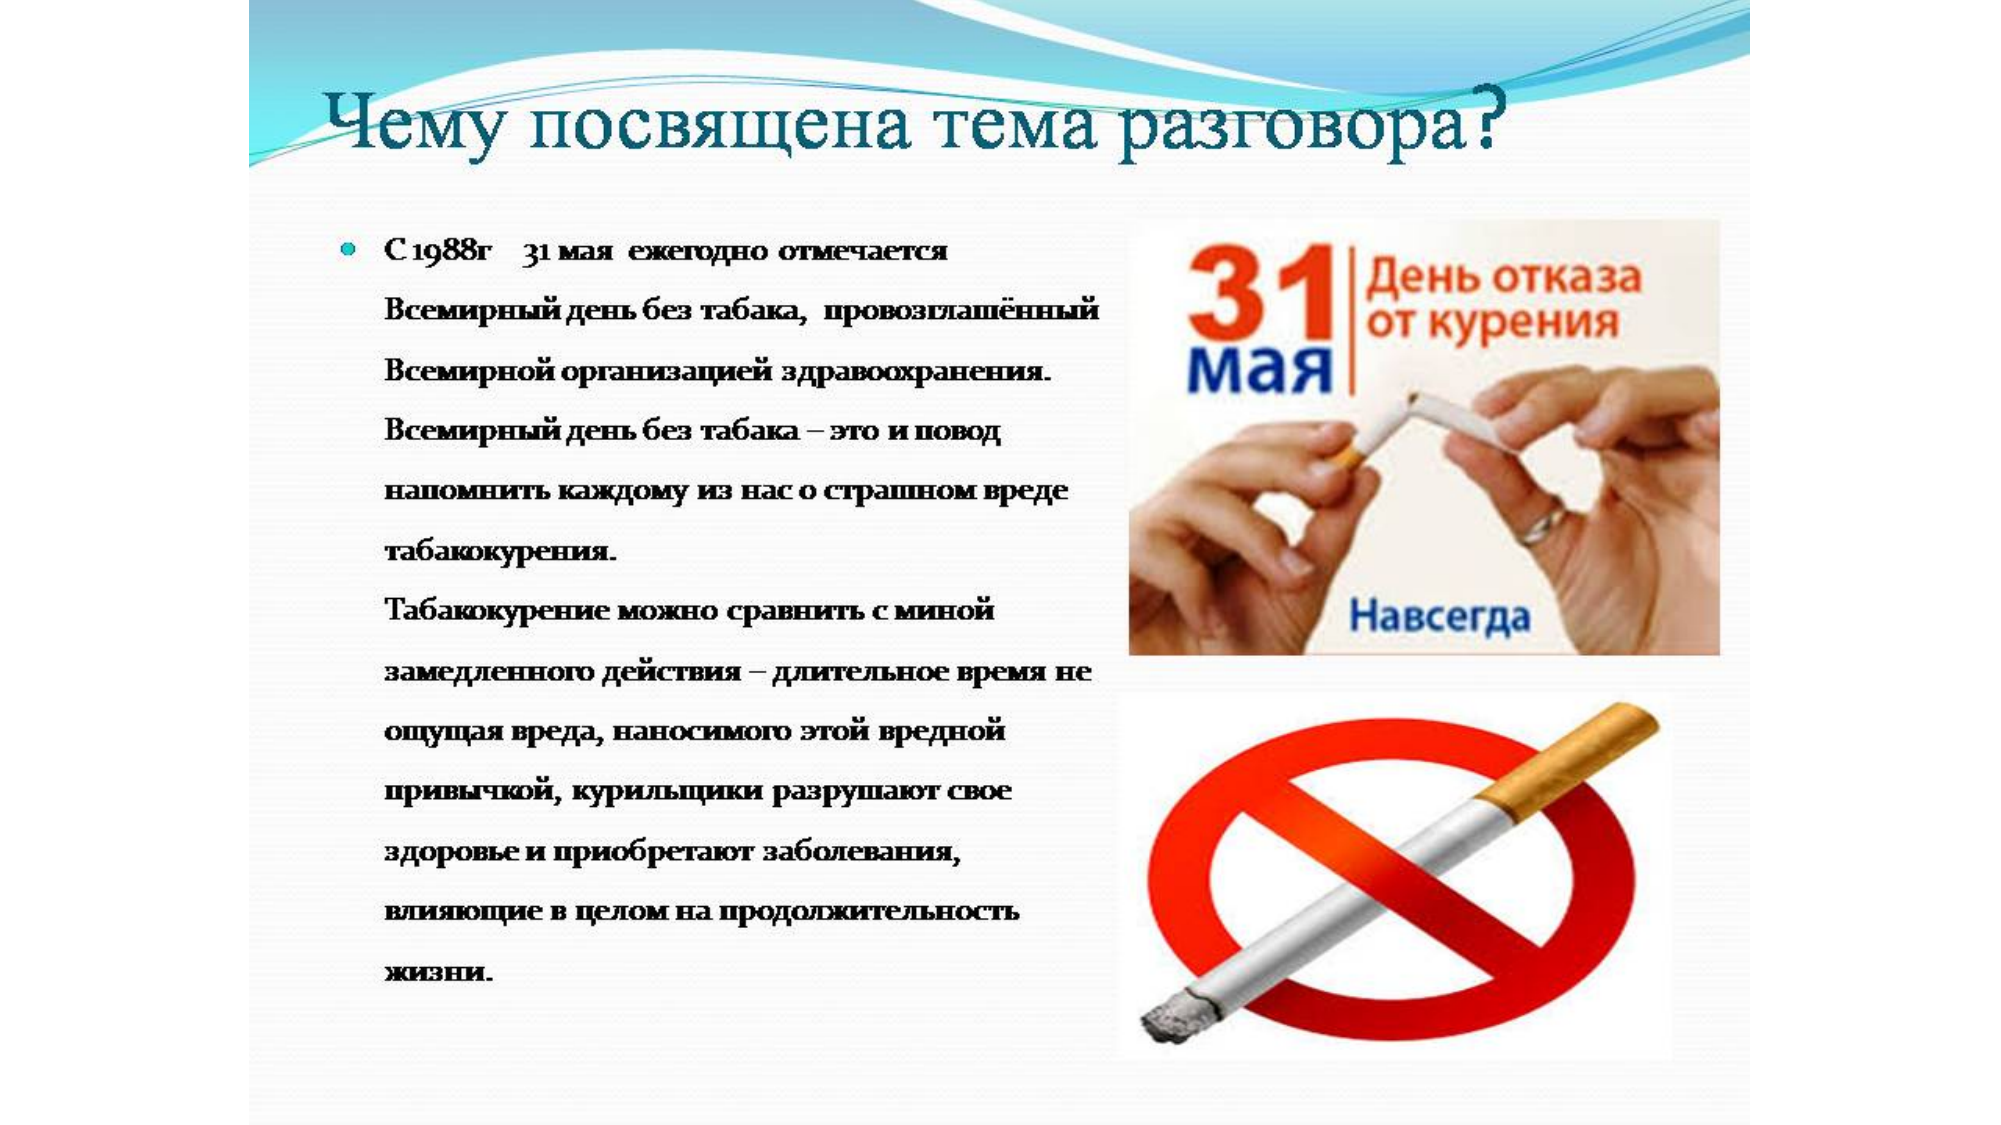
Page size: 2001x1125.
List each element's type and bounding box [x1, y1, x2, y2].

picture [249, 0, 1750, 1125]
